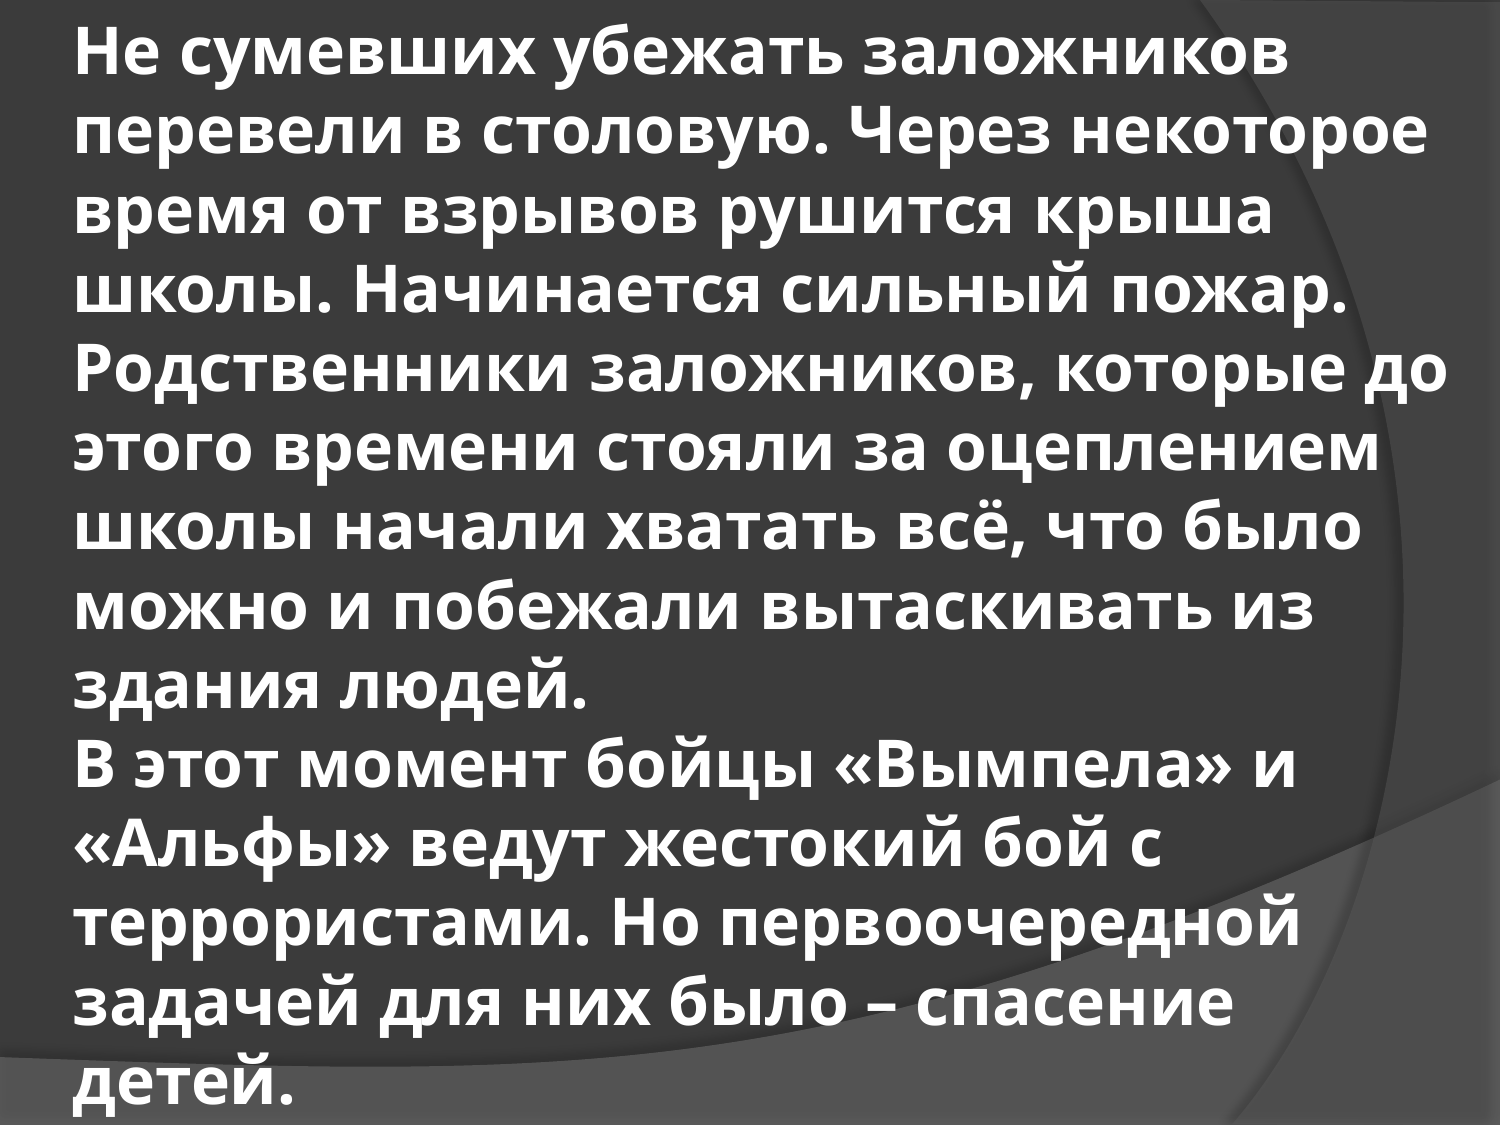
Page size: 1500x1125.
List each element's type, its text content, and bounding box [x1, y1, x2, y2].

title Не сумевших убежать заложников перевели в столовую. Через некоторое время от взрывов рушится крыша школы. Начинается сильный пожар. Родственники заложников, которые до этого времени стояли за оцеплением школы начали хватать всё, что было можно и побежали вытаскивать из здания людей. В этот момент бойцы «Вымпела» и «Альфы» ведут жестокий бой с террористами. Но первоочередной задачей для них было – спасение детей. [64, 1, 1459, 1125]
